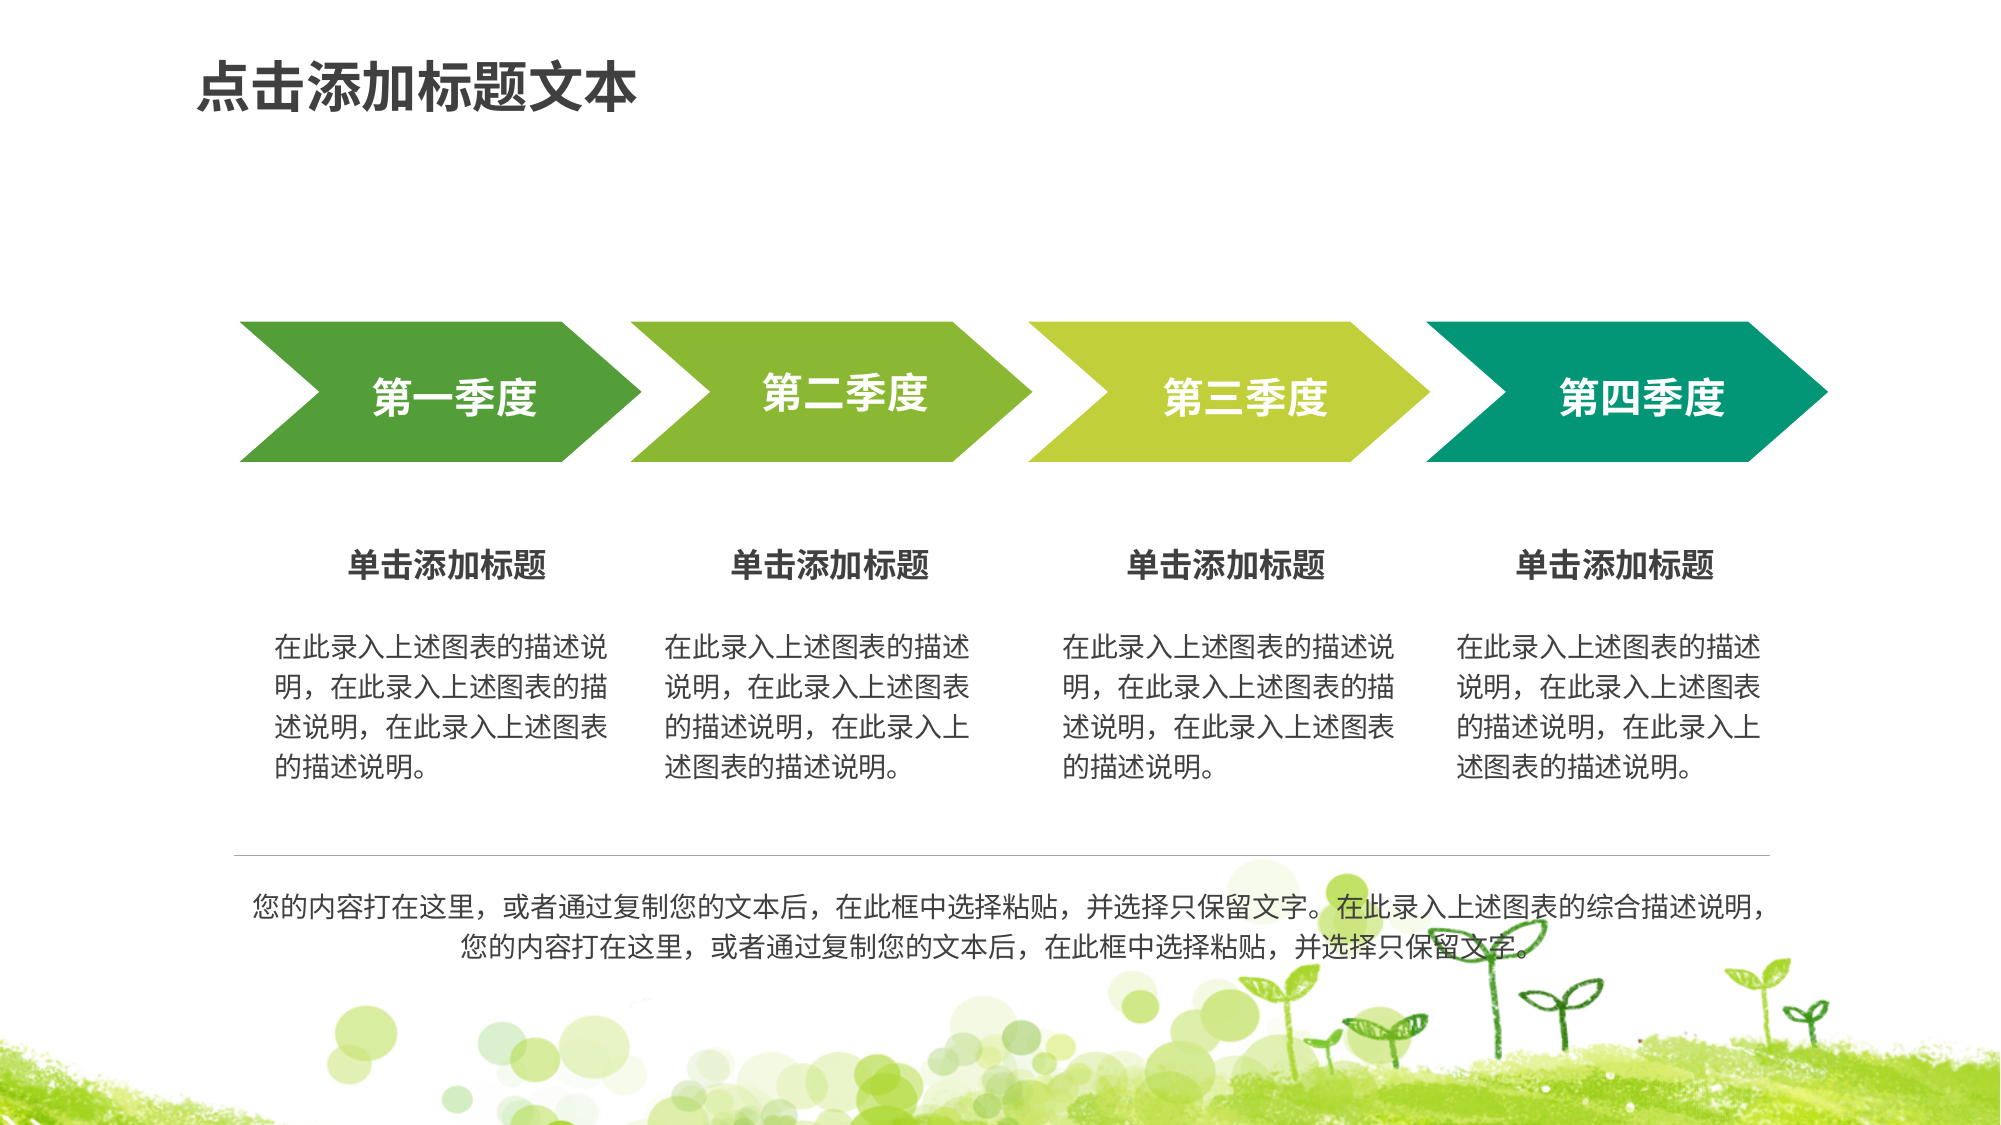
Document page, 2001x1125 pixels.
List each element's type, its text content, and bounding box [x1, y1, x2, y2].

text_box 单击添加标题 [332, 537, 563, 593]
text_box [228, 317, 649, 467]
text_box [1437, 317, 1835, 467]
text_box 单击添加标题 [1111, 537, 1341, 593]
text_box 在此录入上述图表的描述说明，在此录入上述图表的描述说明，在此录入上述图表的描述说明。 [649, 615, 1012, 791]
text_box 单击添加标题 [715, 537, 945, 593]
text_box 单击添加标题 [1500, 537, 1731, 593]
text_box 在此录入上述图表的描述说明，在此录入上述图表的描述说明，在此录入上述图表的描述说明。 [1441, 615, 1804, 791]
text_box 在此录入上述图表的描述说明，在此录入上述图表的描述说明，在此录入上述图表的描述说明。 [1047, 615, 1413, 791]
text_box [1017, 317, 1437, 467]
text_box 在此录入上述图表的描述说明，在此录入上述图表的描述说明，在此录入上述图表的描述说明。 [259, 615, 629, 791]
text_box 您的内容打在这里，或者通过复制您的文本后，在此框中选择粘贴，并选择只保留文字。在此录入上述图表的综合描述说明，您的内容打在这里，或者通过复制您的文本后，在此框中选择粘贴，并选择只保留文字。 [232, 875, 1772, 971]
text_box 点击添加标题文本 [180, 44, 655, 127]
picture [0, 830, 2001, 1125]
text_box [649, 317, 1017, 467]
